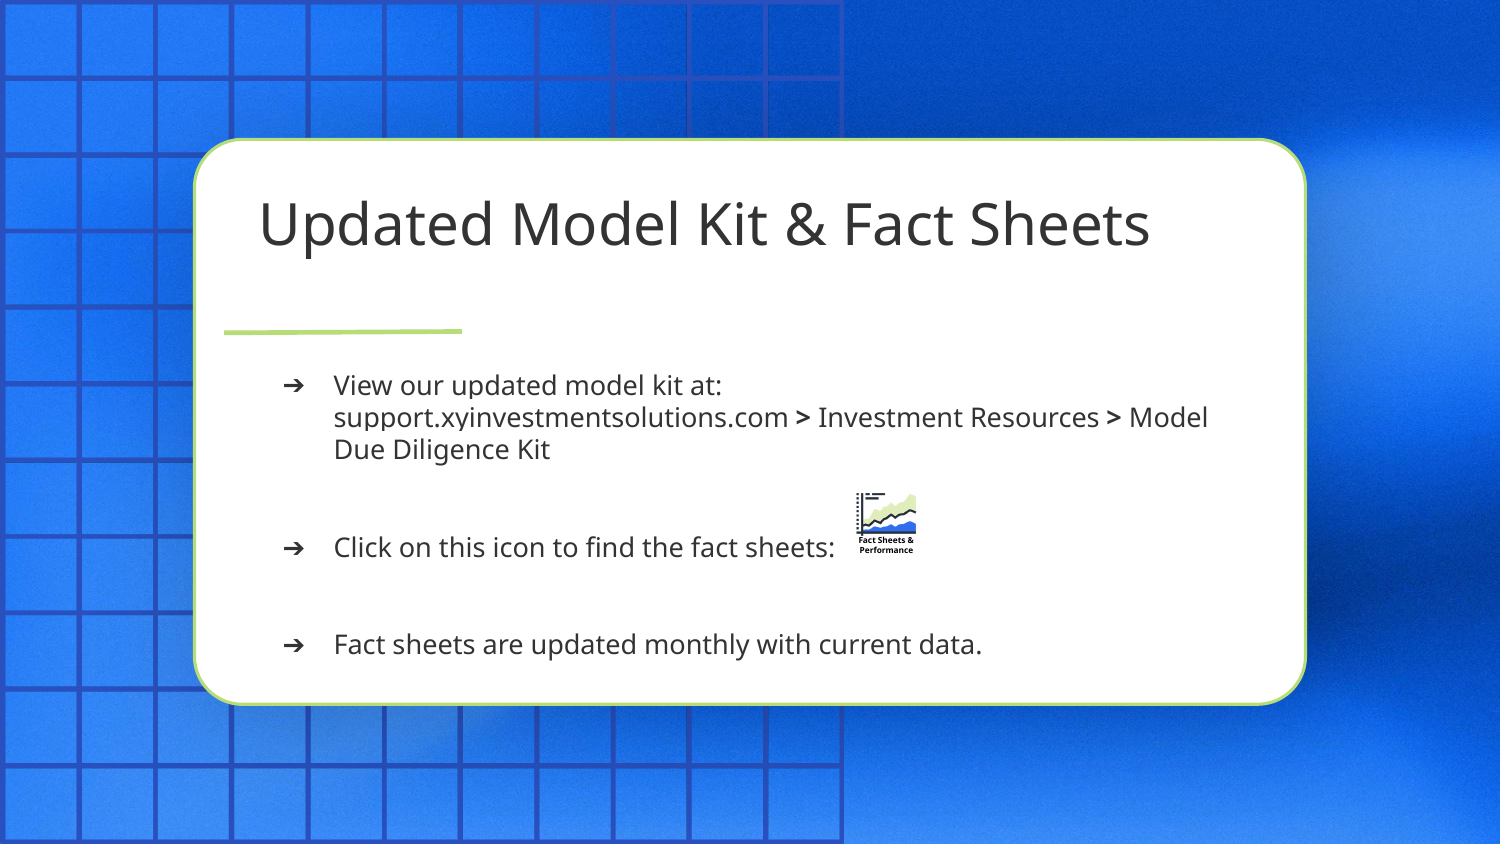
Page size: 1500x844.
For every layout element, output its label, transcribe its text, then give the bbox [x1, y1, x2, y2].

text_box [839, 482, 933, 577]
text_box View our updated model kit at: support.xyinvestmentsolutions.com > Investment Resources > Model Due Diligence Kit Click on this icon to find the fact sheets: Fact sheets are updated monthly with current data. [243, 353, 1265, 773]
picture [0, 0, 1500, 844]
title Updated Model Kit & Fact Sheets [243, 172, 1265, 353]
